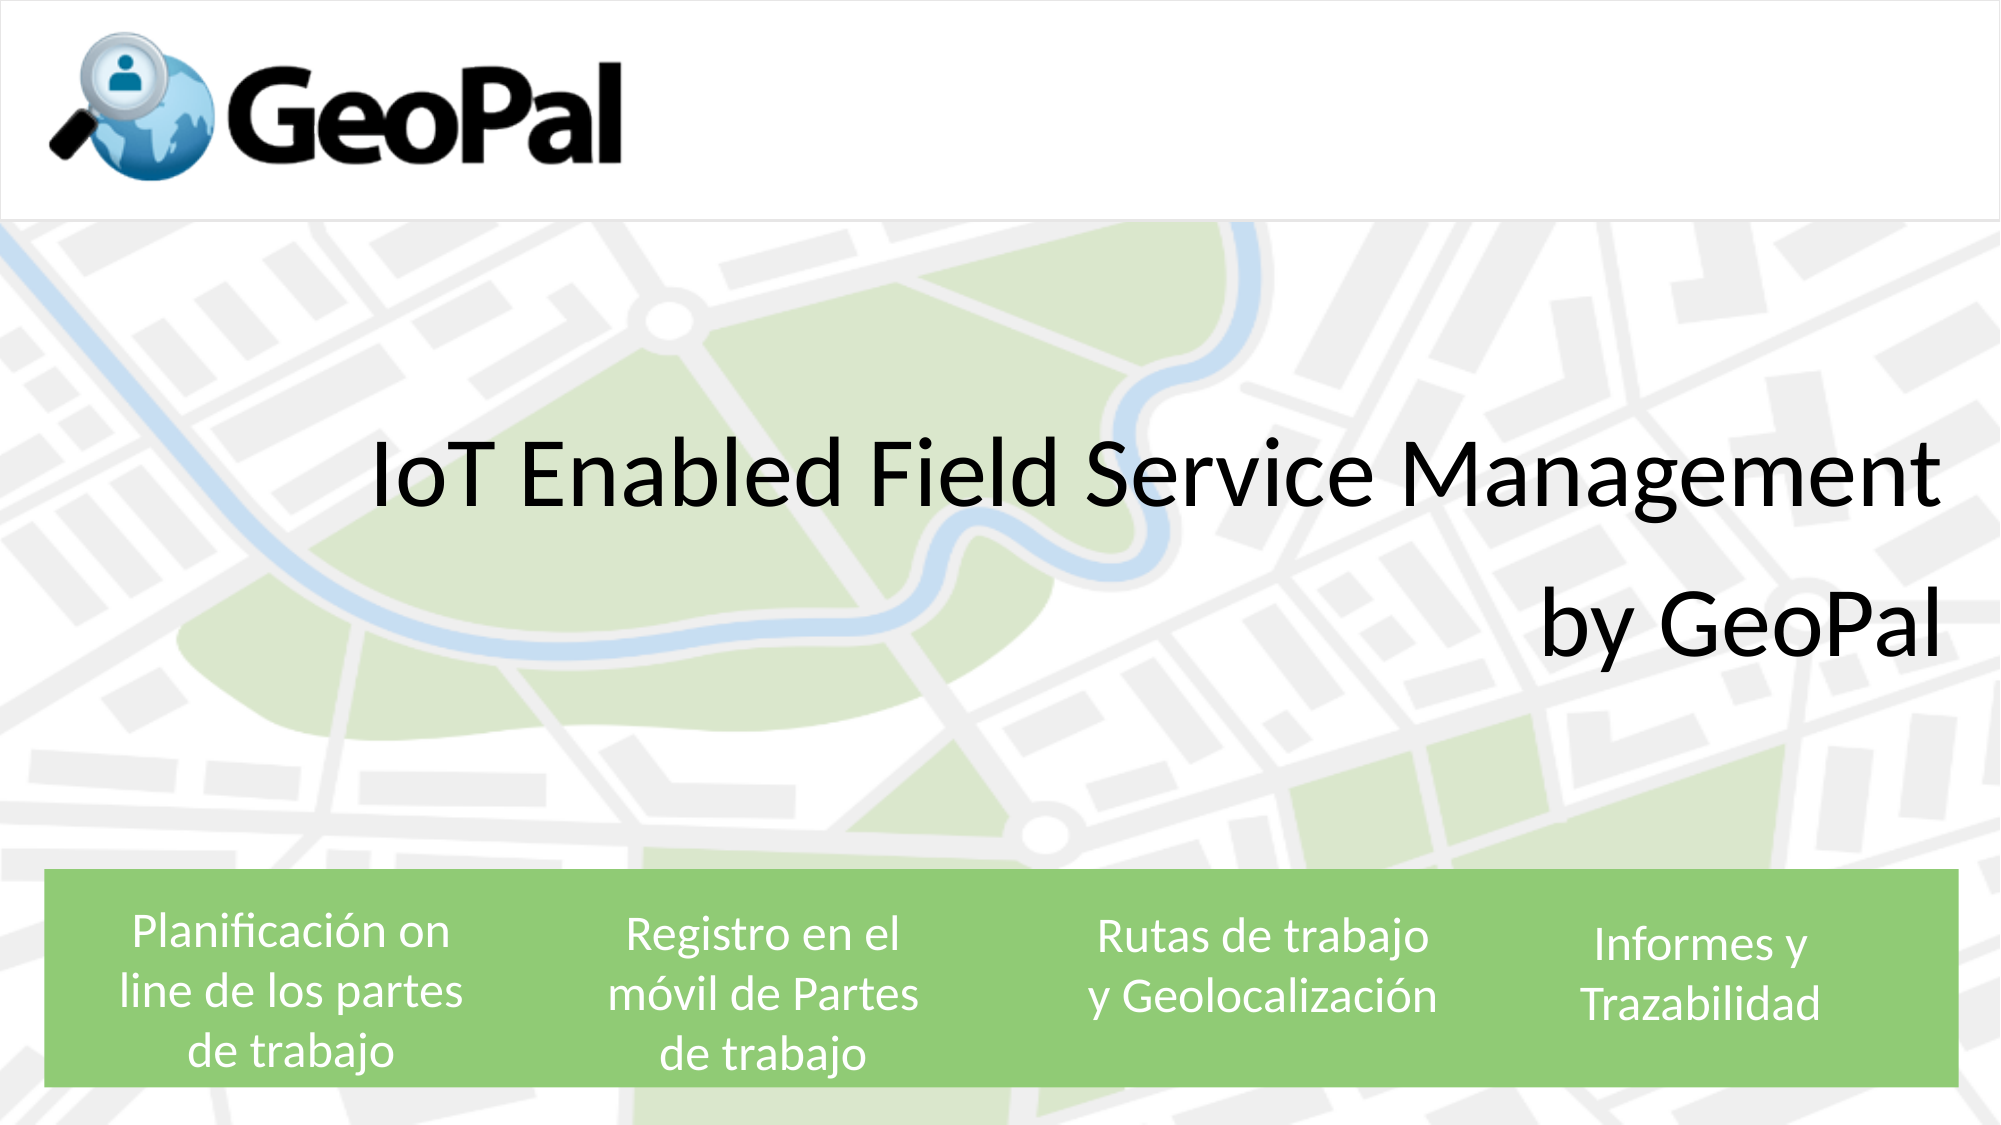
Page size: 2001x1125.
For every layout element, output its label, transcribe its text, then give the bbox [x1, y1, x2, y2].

title IoT Enabled Field Service Management by GeoPal [210, 292, 1960, 685]
picture [44, 30, 629, 185]
